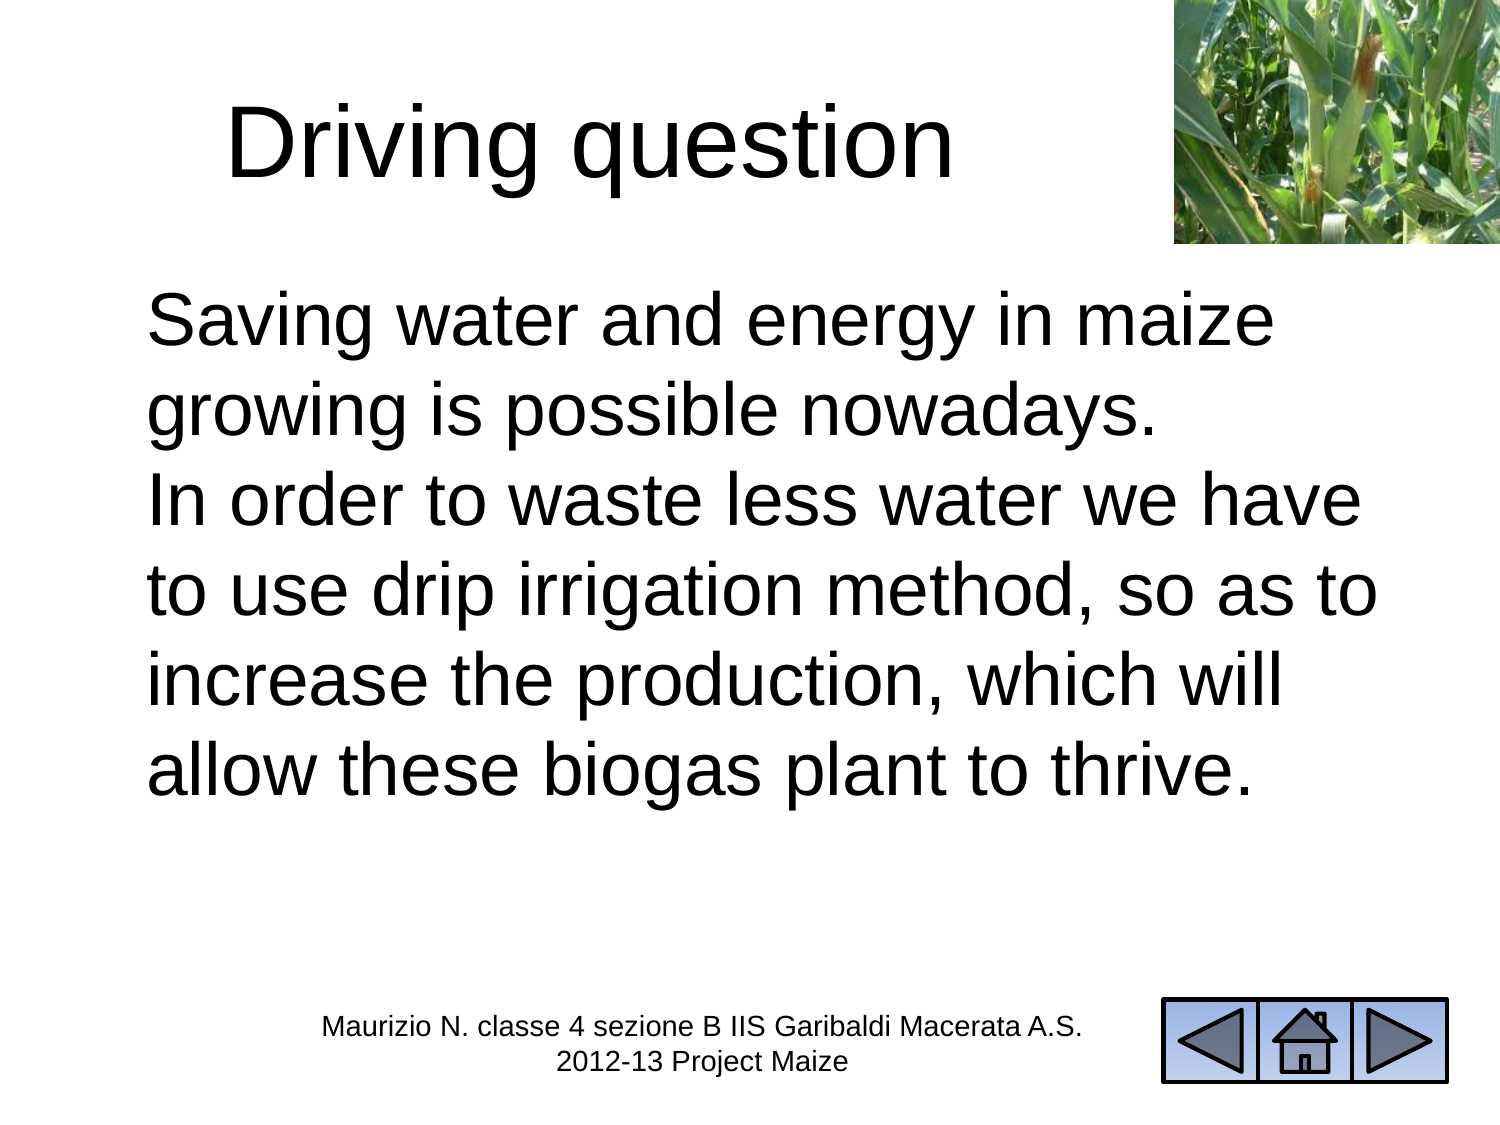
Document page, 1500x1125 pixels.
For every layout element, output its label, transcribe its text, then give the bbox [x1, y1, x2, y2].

text_box [1161, 997, 1260, 1084]
text_box [1260, 997, 1350, 1084]
title Driving question [0, 42, 1169, 231]
text_box Maurizio N. classe 4 sezione B IIS Garibaldi Macerata A.S. 2012-13 Project Maize [289, 999, 1117, 1085]
text_box [1350, 997, 1449, 1084]
list Saving water and energy in maize growing is possible nowadays. In order to waste less water we have to use drip irrigation method, so as to increase the production, which will allow these biogas plant to thrive. [74, 262, 1426, 1006]
picture [1174, 0, 1500, 244]
